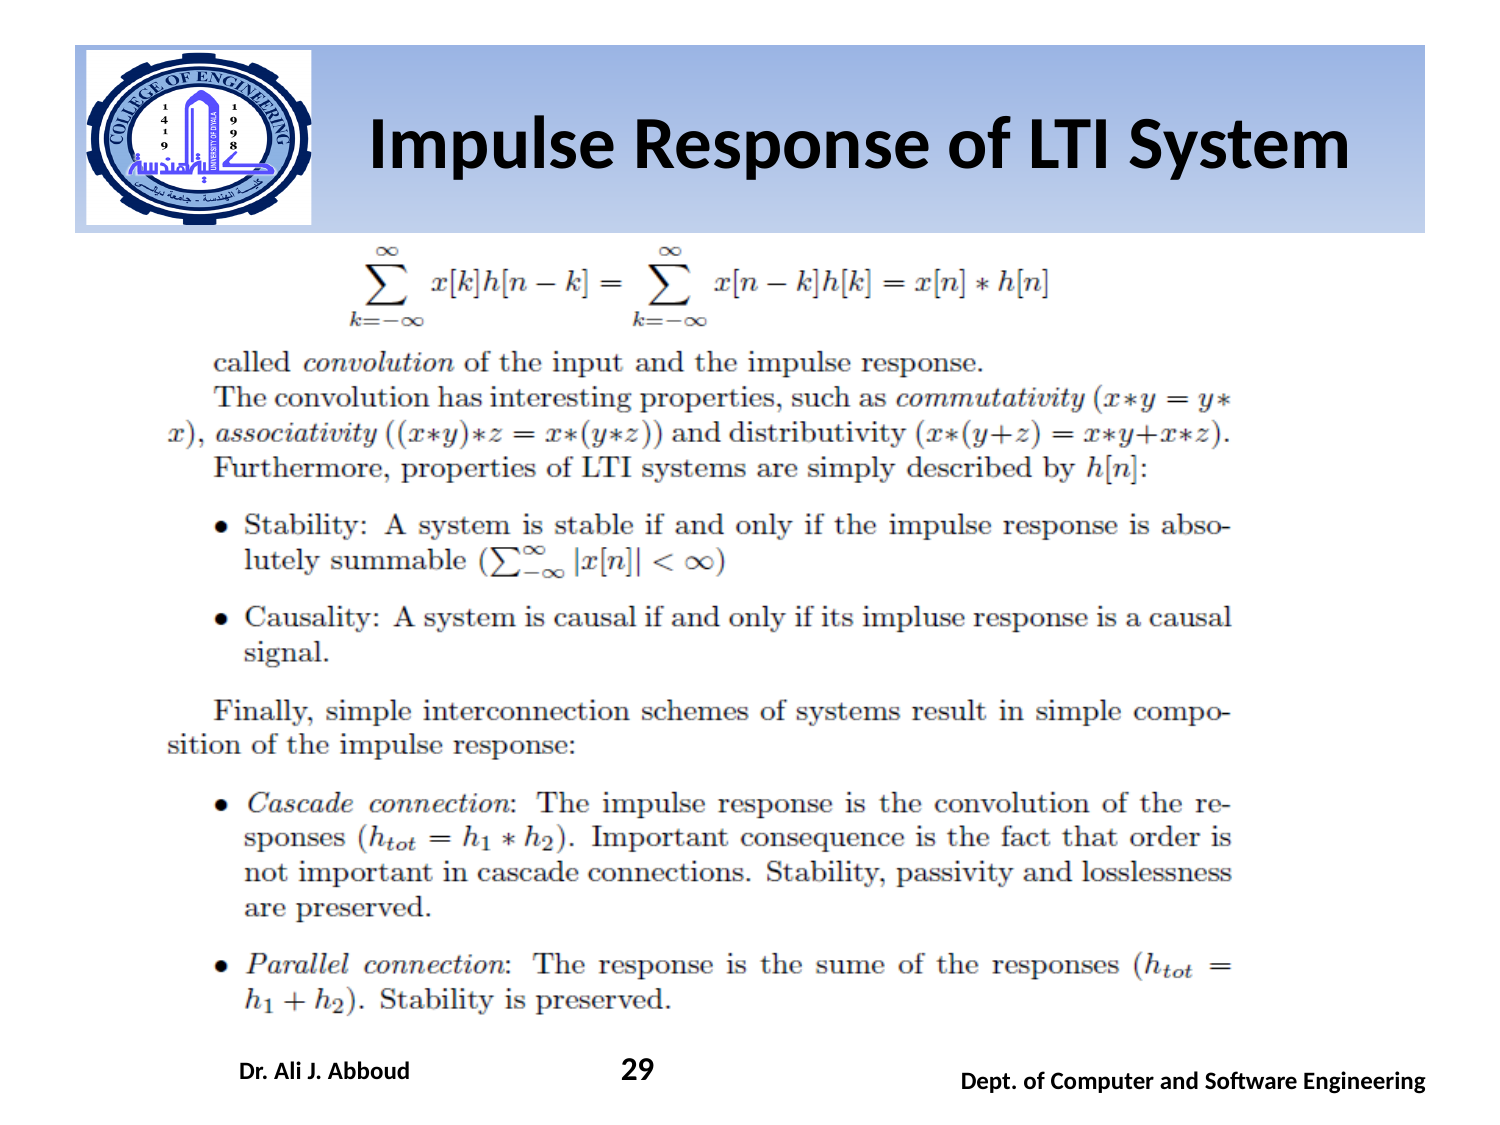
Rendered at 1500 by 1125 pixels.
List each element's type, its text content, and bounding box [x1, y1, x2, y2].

picture [124, 234, 1268, 1026]
text_box Dr. Ali J. Abboud [162, 1039, 488, 1100]
slide_number 29 [462, 1037, 813, 1098]
text_box [71, 262, 1435, 1050]
title Impulse Response of LTI System [75, 45, 1425, 233]
picture [86, 49, 312, 226]
footer Dept. of Computer and Software Engineering [924, 1050, 1463, 1110]
